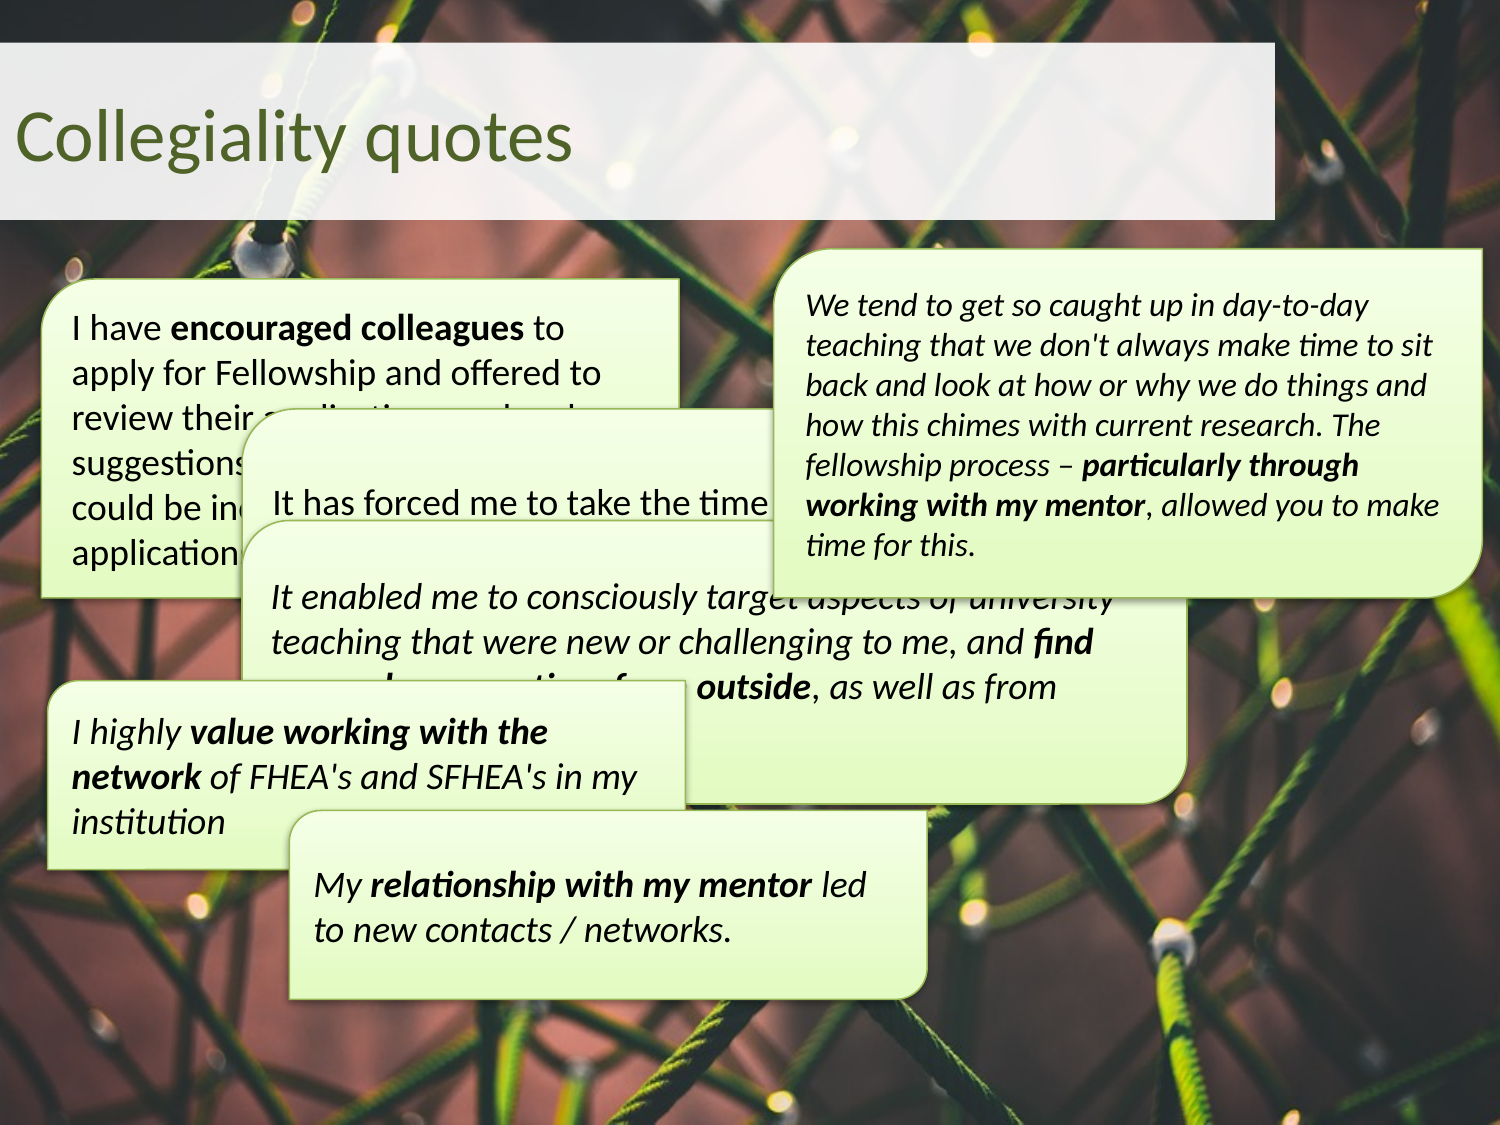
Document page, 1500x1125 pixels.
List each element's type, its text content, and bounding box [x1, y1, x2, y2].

text_box I highly value working with the network of FHEA's and SFHEA's in my institution [46, 679, 687, 871]
picture [0, 0, 1500, 1125]
text_box My relationship with my mentor led to new contacts / networks. [288, 809, 928, 1001]
text_box It has forced me to take the time to reflect on my learning and teaching and, more importantly, to discuss this with my peers. [241, 408, 768, 547]
text_box Collegiality quotes [0, 42, 1275, 220]
text_box I have encouraged colleagues to apply for Fellowship and offered to review their applications and make suggestions of their practice that could be included in their applications. [40, 278, 680, 599]
text_box It enabled me to consciously target aspects of university teaching that were new or challenging to me, and find research perspectives from outside, as well as from within my artistic practice… [241, 519, 1188, 805]
text_box We tend to get so caught up in day-to-day teaching that we don't always make time to sit back and look at how or why we do things and how this chimes with current research. The fellowship process – particularly through working with my mentor, allowed you to make time for this. [772, 247, 1484, 599]
